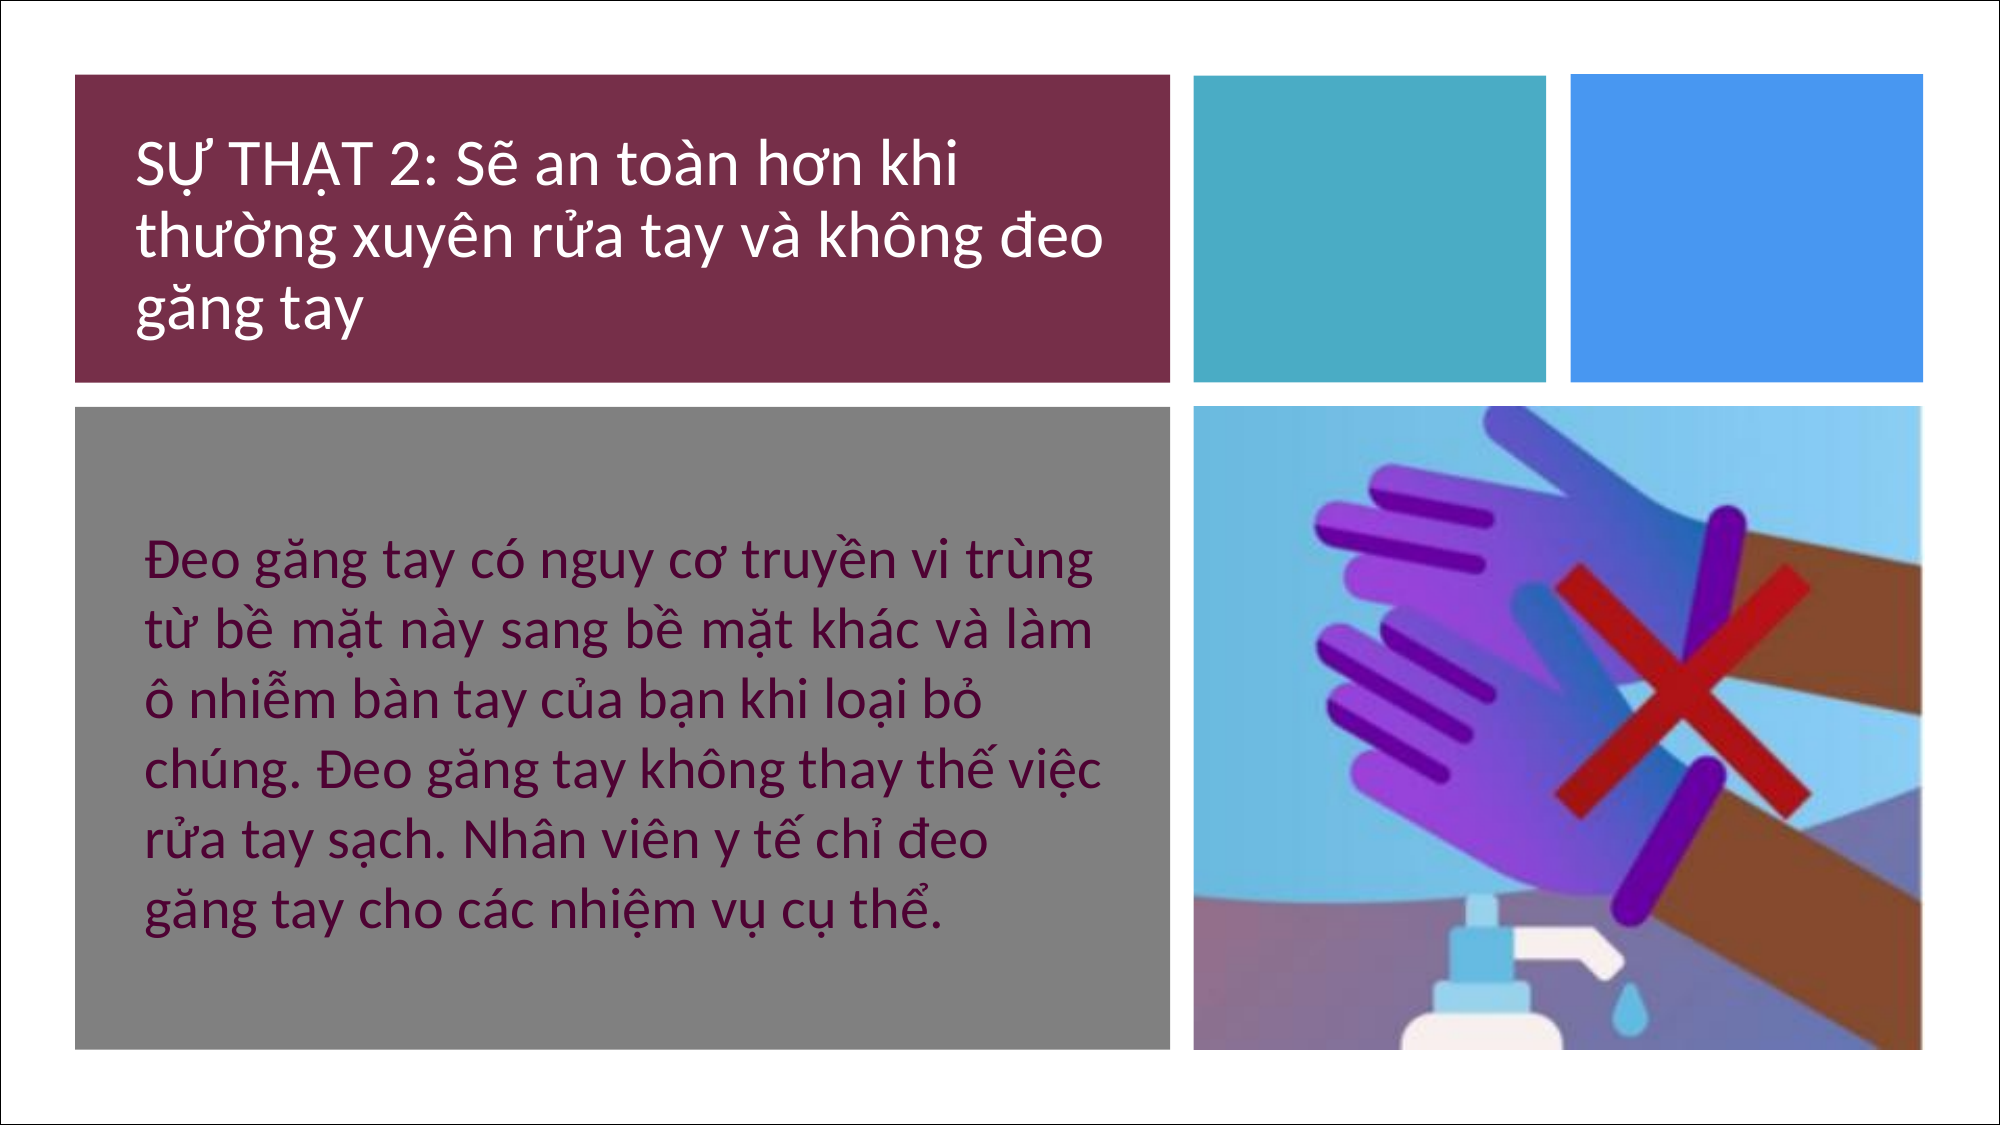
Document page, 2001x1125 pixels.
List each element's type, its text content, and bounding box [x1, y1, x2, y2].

text_box SỰ THẬT 2: Sẽ an toàn hơn khi thường xuyên rửa tay và không đeo găng tay Đeo găng tay có nguy cơ truyền vi trùng từ bề mặt này sang bề mặt khác và làm ô nhiễm bàn tay của bạn khi loại bỏ chúng. Đeo găng tay không thay thế việc rửa tay sạch. Nhân viên y tế chỉ đeo găng tay cho các nhiệm vụ cụ thể. [0, 0, 2000, 1125]
